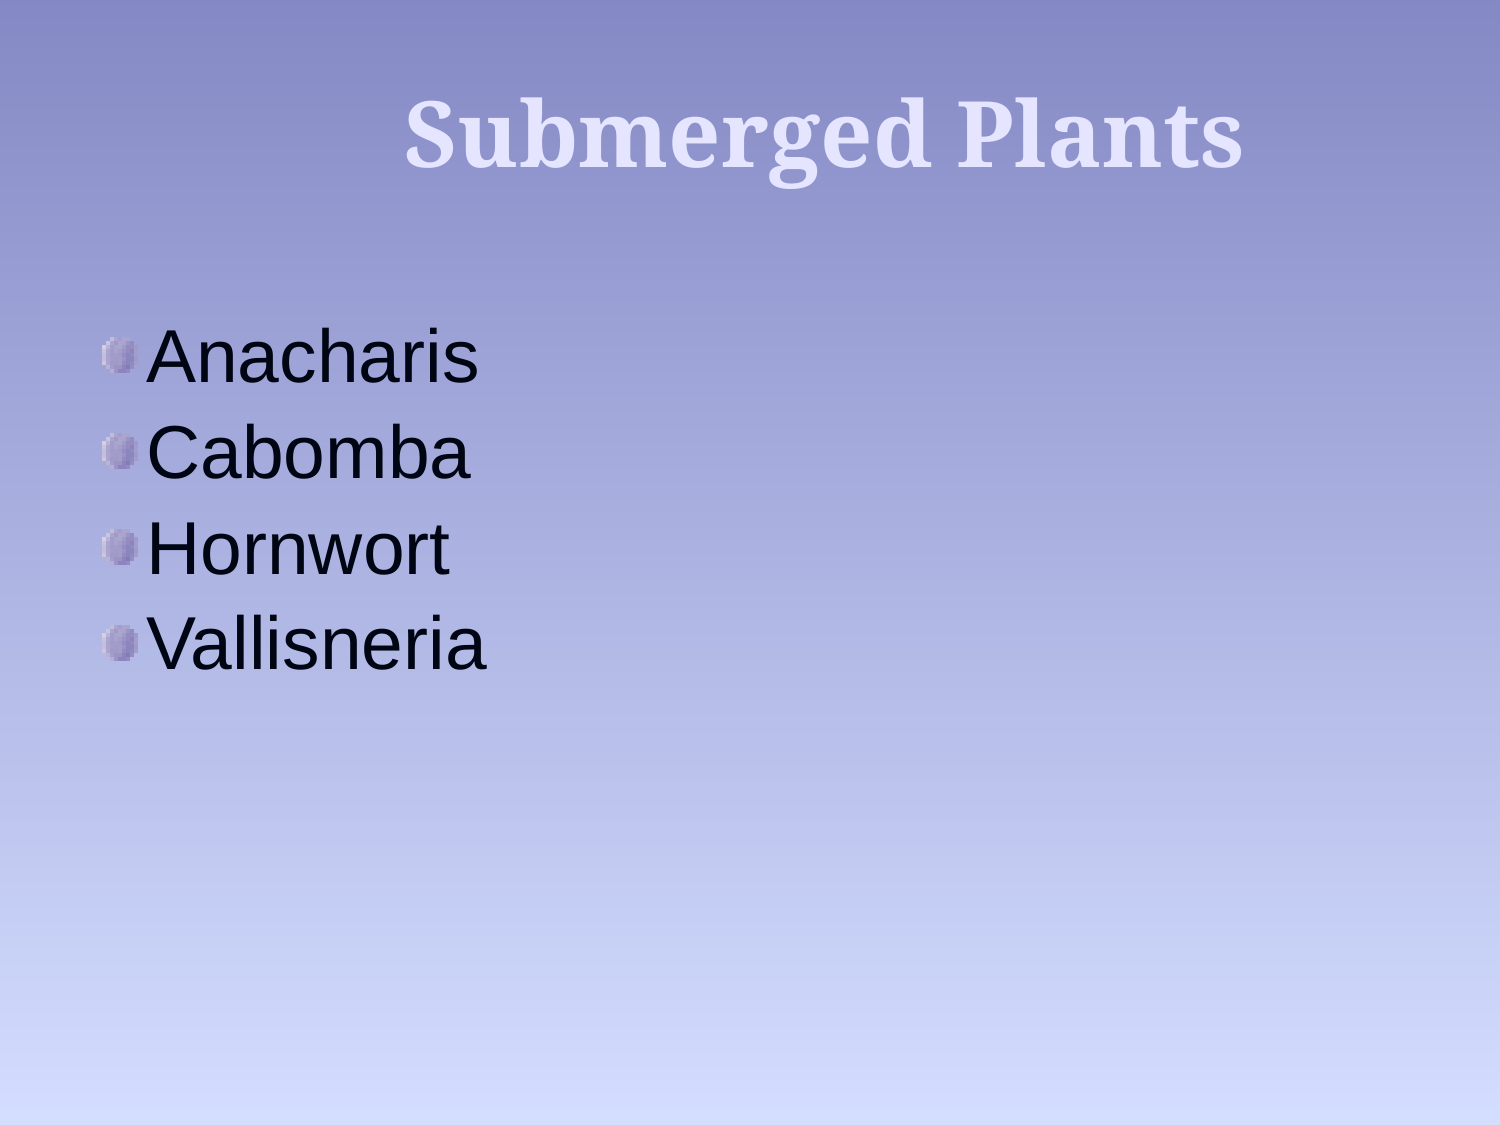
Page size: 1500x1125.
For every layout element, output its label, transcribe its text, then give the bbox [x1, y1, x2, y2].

picture [90, 425, 138, 473]
picture [90, 617, 138, 665]
picture [90, 521, 138, 569]
picture [90, 329, 138, 378]
list Anacharis Cabomba Hornwort Vallisneria [75, 224, 1425, 968]
title Submerged Plants [187, 37, 1463, 225]
